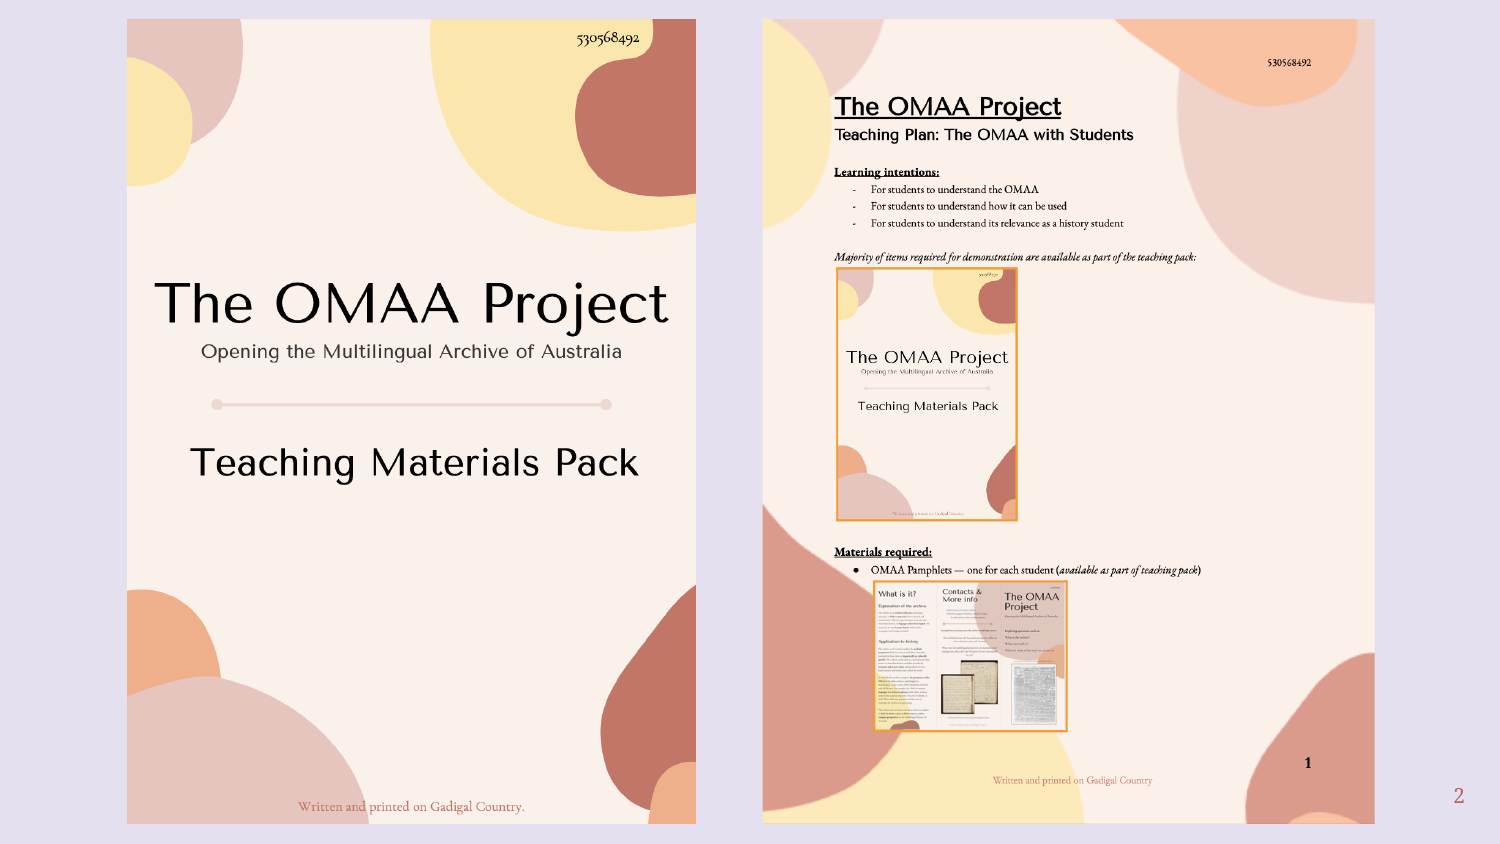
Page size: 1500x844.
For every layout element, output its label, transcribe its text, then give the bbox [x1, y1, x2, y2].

slide_number ‹#› [1389, 764, 1480, 830]
picture [127, 19, 697, 825]
picture [762, 19, 1375, 825]
